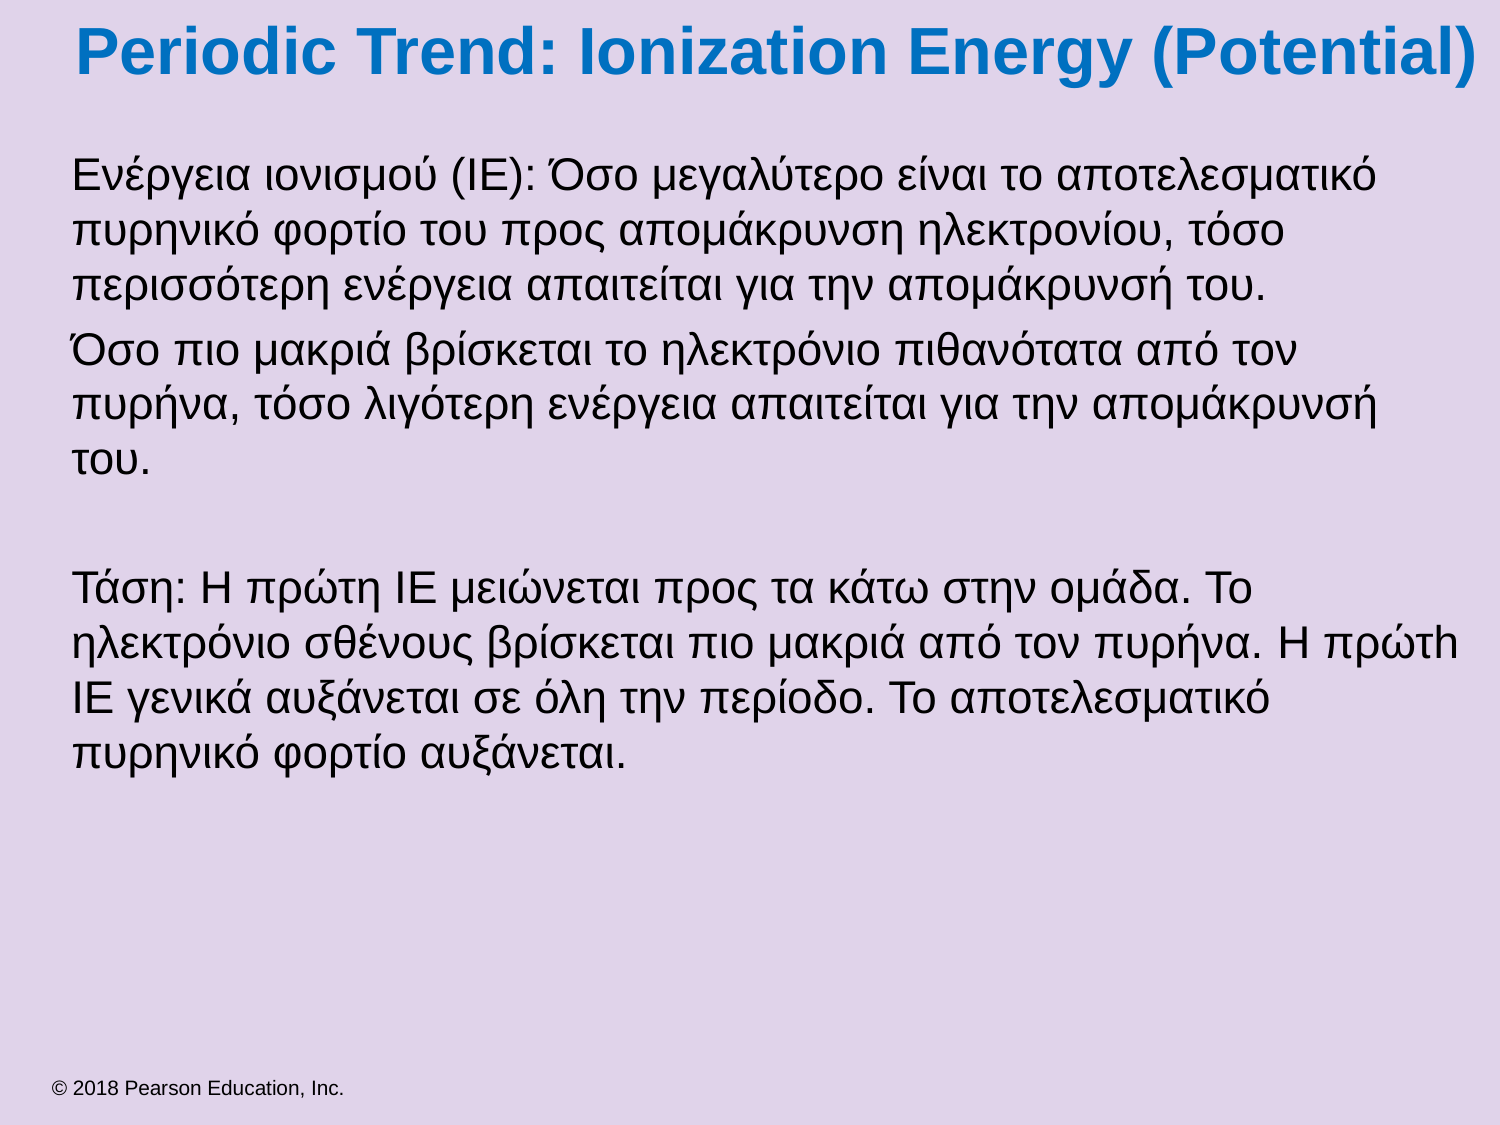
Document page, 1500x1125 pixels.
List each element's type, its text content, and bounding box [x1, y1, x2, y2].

list Ενέργεια ιονισμού (IE): Όσο μεγαλύτερο είναι το αποτελεσματικό πυρηνικό φορτίο του προς απομάκρυνση ηλεκτρονίου, τόσο περισσότερη ενέργεια απαιτείται για την απομάκρυνσή του. Όσο πιο μακριά βρίσκεται το ηλεκτρόνιο πιθανότατα από τον πυρήνα, τόσο λιγότερη ενέργεια απαιτείται για την απομάκρυνσή του. Τάση: Η πρώτη IE μειώνεται προς τα κάτω στην ομάδα. Το ηλεκτρόνιο σθένους βρίσκεται πιο μακριά από τον πυρήνα. H πρώτh ΙΕ γενικά αυξάνεται σε όλη την περίοδο. Το αποτελεσματικό πυρηνικό φορτίο αυξάνεται. [56, 137, 1483, 797]
title Periodic Trend: Ionization Energy (Potential) [0, 0, 1500, 203]
